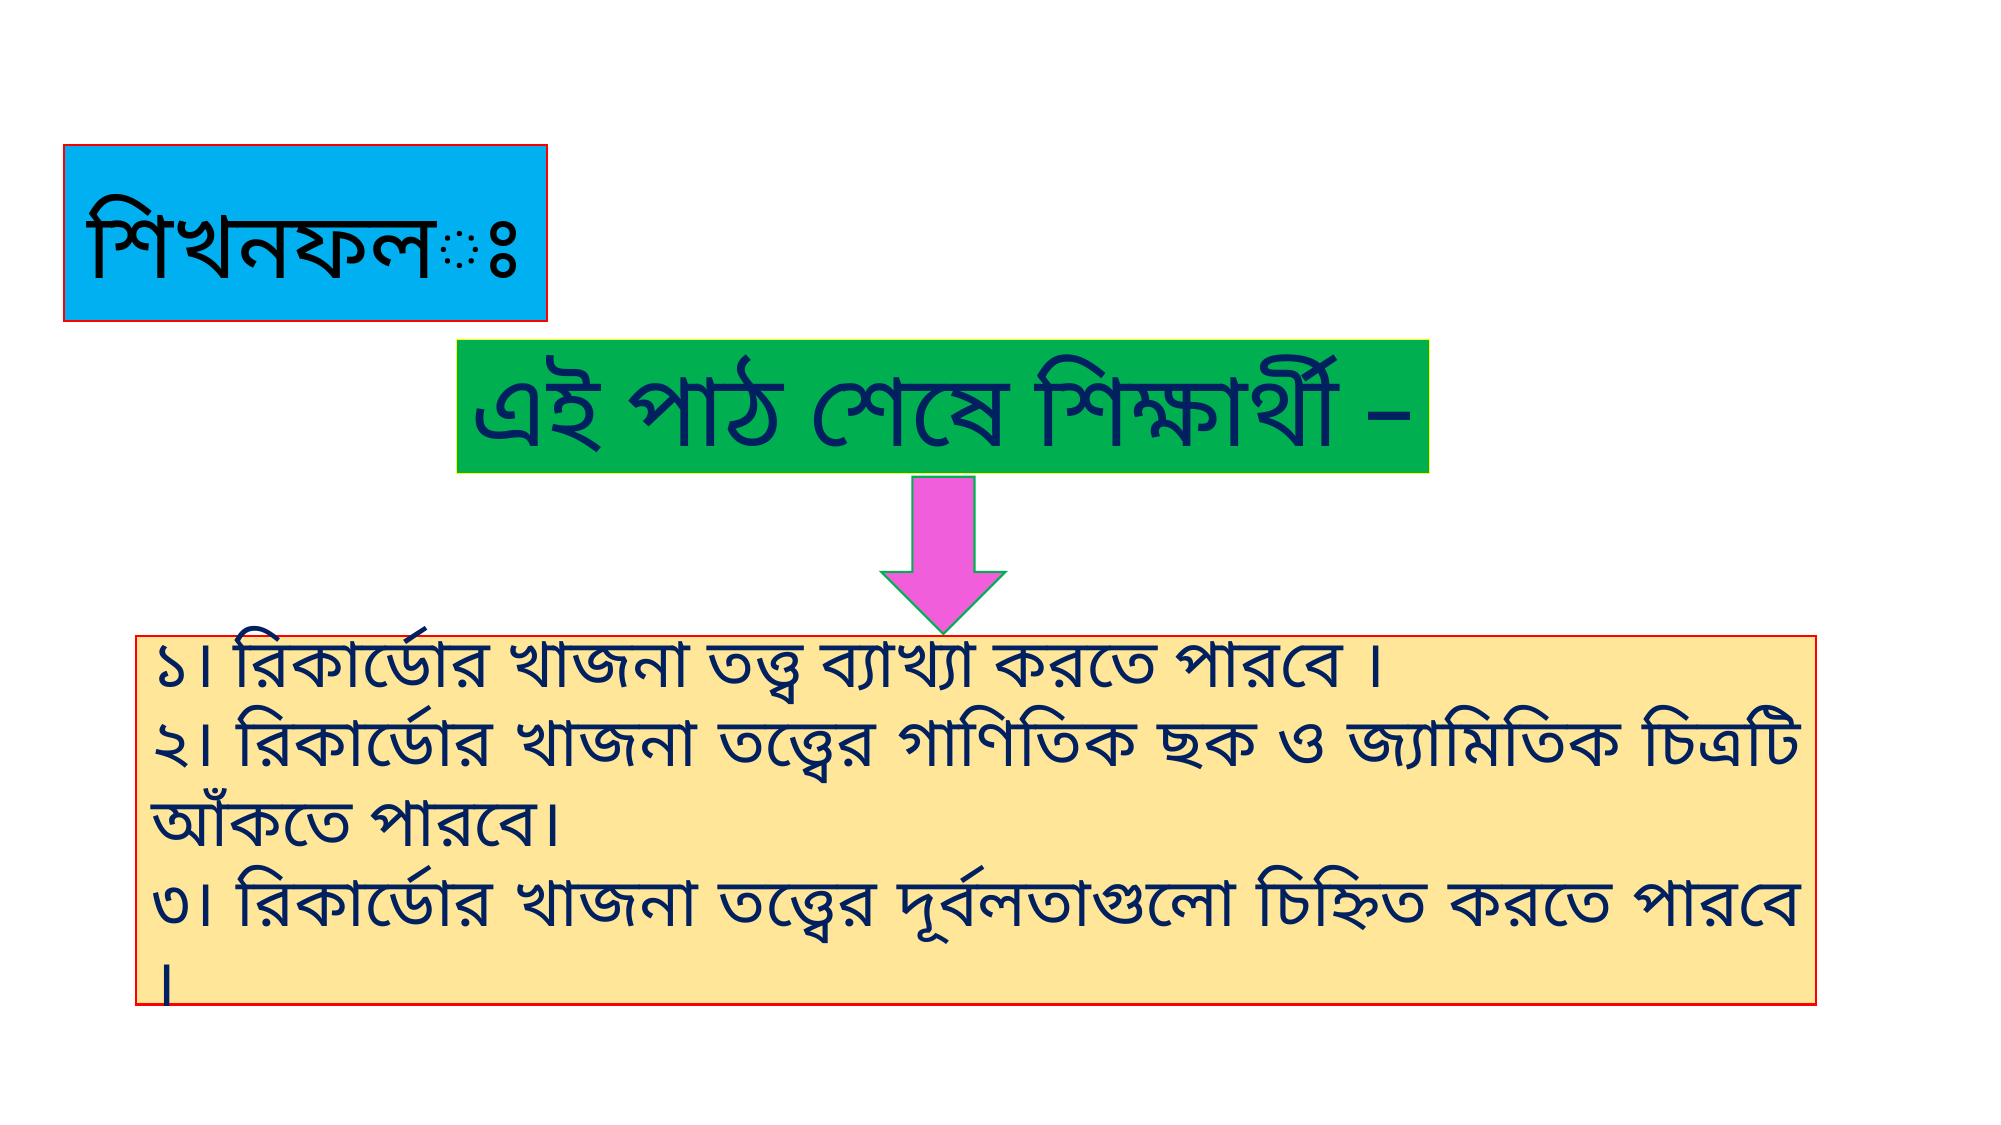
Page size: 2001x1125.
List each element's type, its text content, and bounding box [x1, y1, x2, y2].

text_box শিখনফলঃ [63, 144, 548, 322]
text_box [878, 475, 1009, 636]
text_box এই পাঠ শেষে শিক্ষার্থী – [456, 339, 1430, 474]
text_box ১। রিকার্ডোর খাজনা তত্ত্ব ব্যাখ্যা করতে পারবে । ২। রিকার্ডোর খাজনা তত্ত্বের গাণিতিক ছক ও জ্যামিতিক চিত্রটি আঁকতে পারবে। ৩। রিকার্ডোর খাজনা তত্ত্বের দূর্বলতাগুলো চিহ্নিত করতে পারবে । [135, 635, 1817, 1006]
